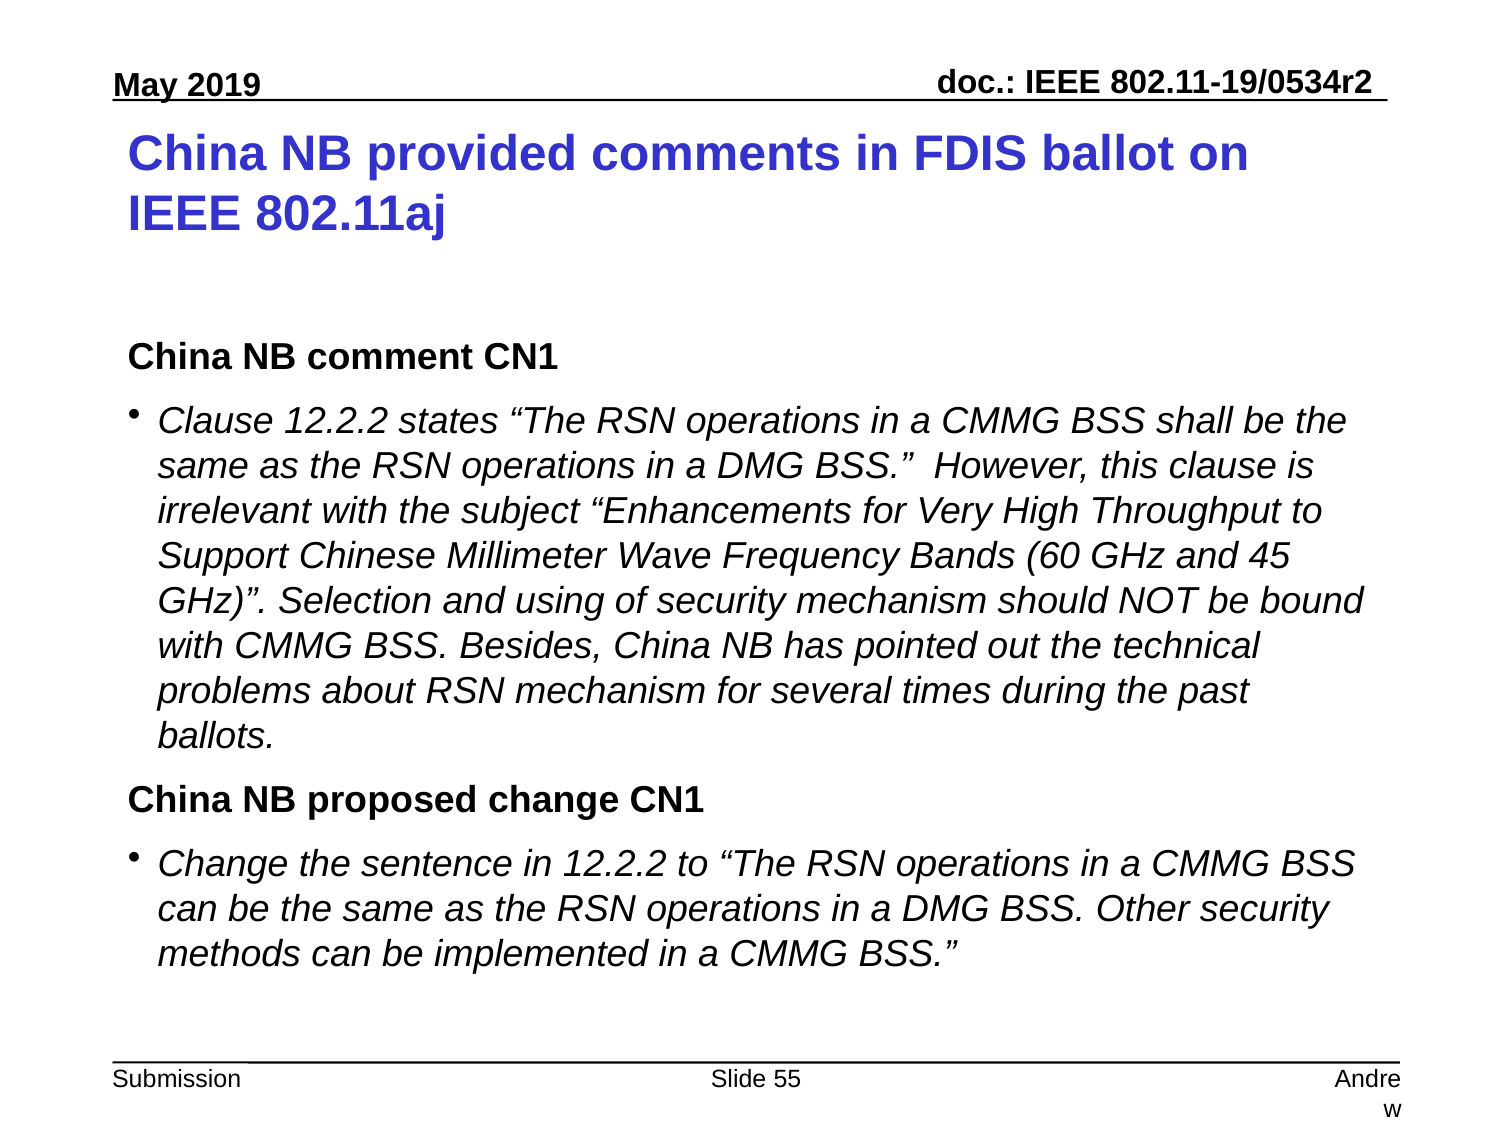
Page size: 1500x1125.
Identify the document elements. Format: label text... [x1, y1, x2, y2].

slide_number Slide 55 [709, 1061, 803, 1093]
footer Andrew Myles, Cisco [1320, 1061, 1402, 1093]
list China NB comment CN1 Clause 12.2.2 states “The RSN operations in a CMMG BSS shall be the same as the RSN operations in a DMG BSS.” However, this clause is irrelevant with the subject “Enhancements for Very High Throughput to Support Chinese Millimeter Wave Frequency Bands (60 GHz and 45 GHz)”. Selection and using of security mechanism should NOT be bound with CMMG BSS. Besides, China NB has pointed out the technical problems about RSN mechanism for several times during the past ballots. China NB proposed change CN1 Change the sentence in 12.2.2 to “The RSN operations in a CMMG BSS can be the same as the RSN operations in a DMG BSS. Other security methods can be implemented in a CMMG BSS.” [112, 324, 1388, 1000]
title China NB provided comments in FDIS ballot on IEEE 802.11aj [112, 112, 1388, 288]
